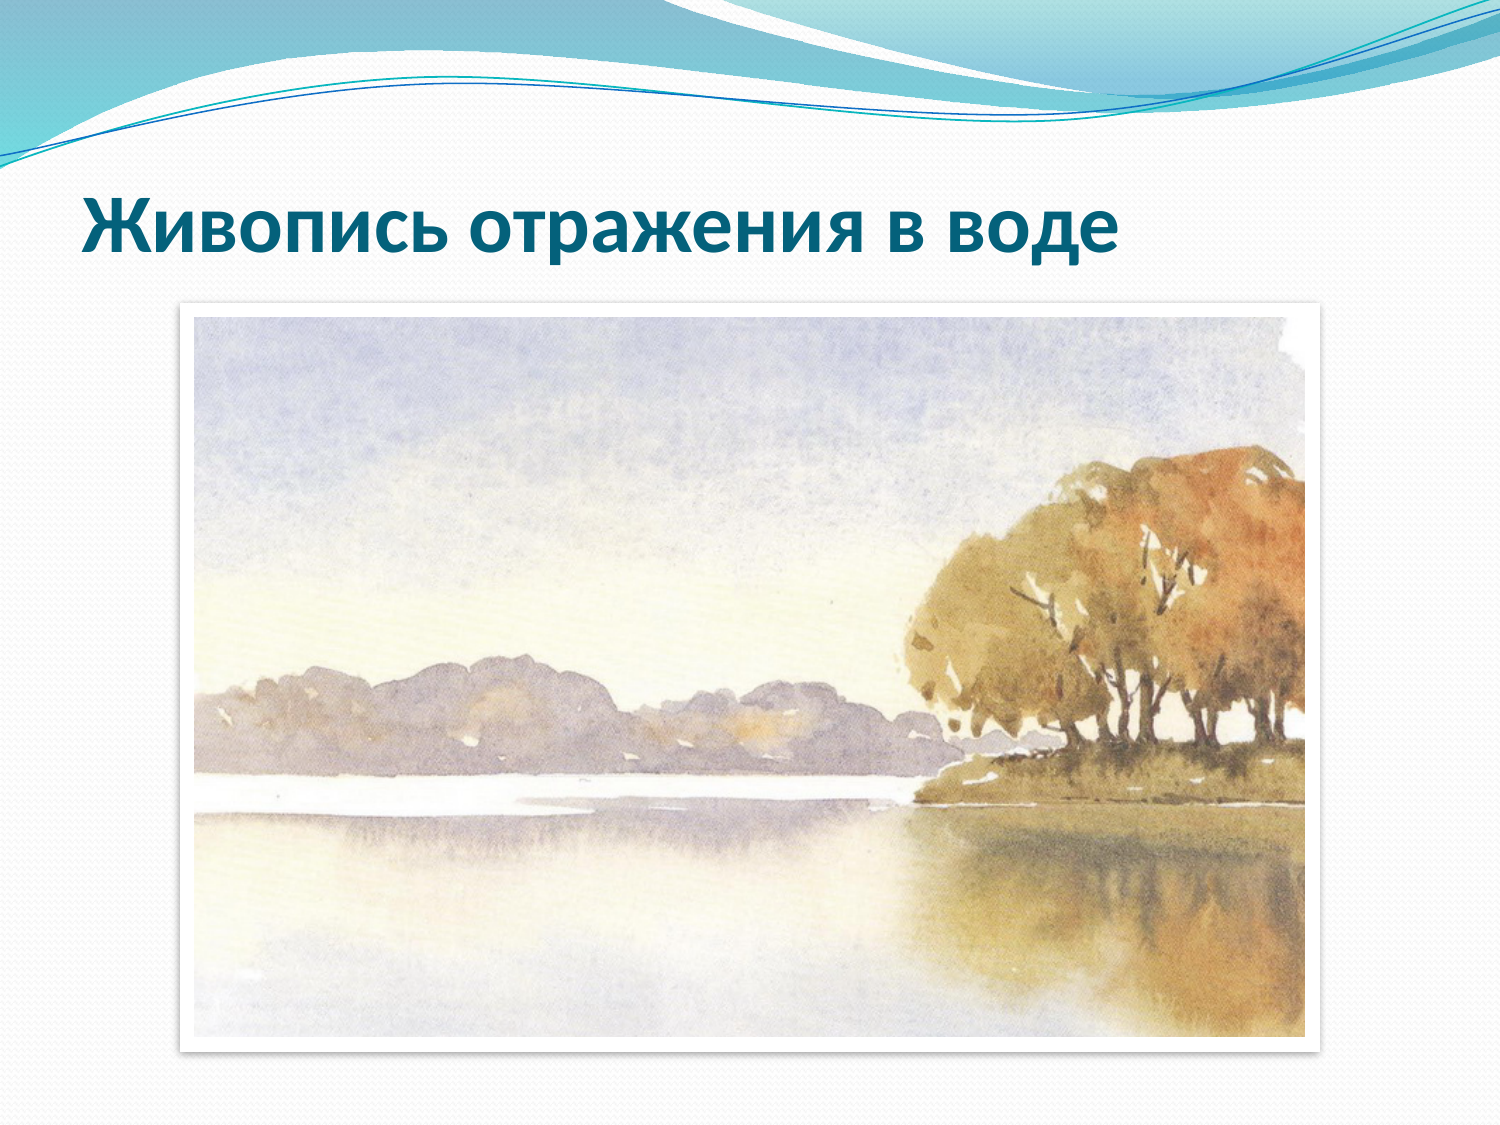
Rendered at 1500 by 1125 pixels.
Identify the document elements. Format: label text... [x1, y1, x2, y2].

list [194, 317, 1306, 1038]
title Живопись отражения в воде [82, 82, 1432, 270]
